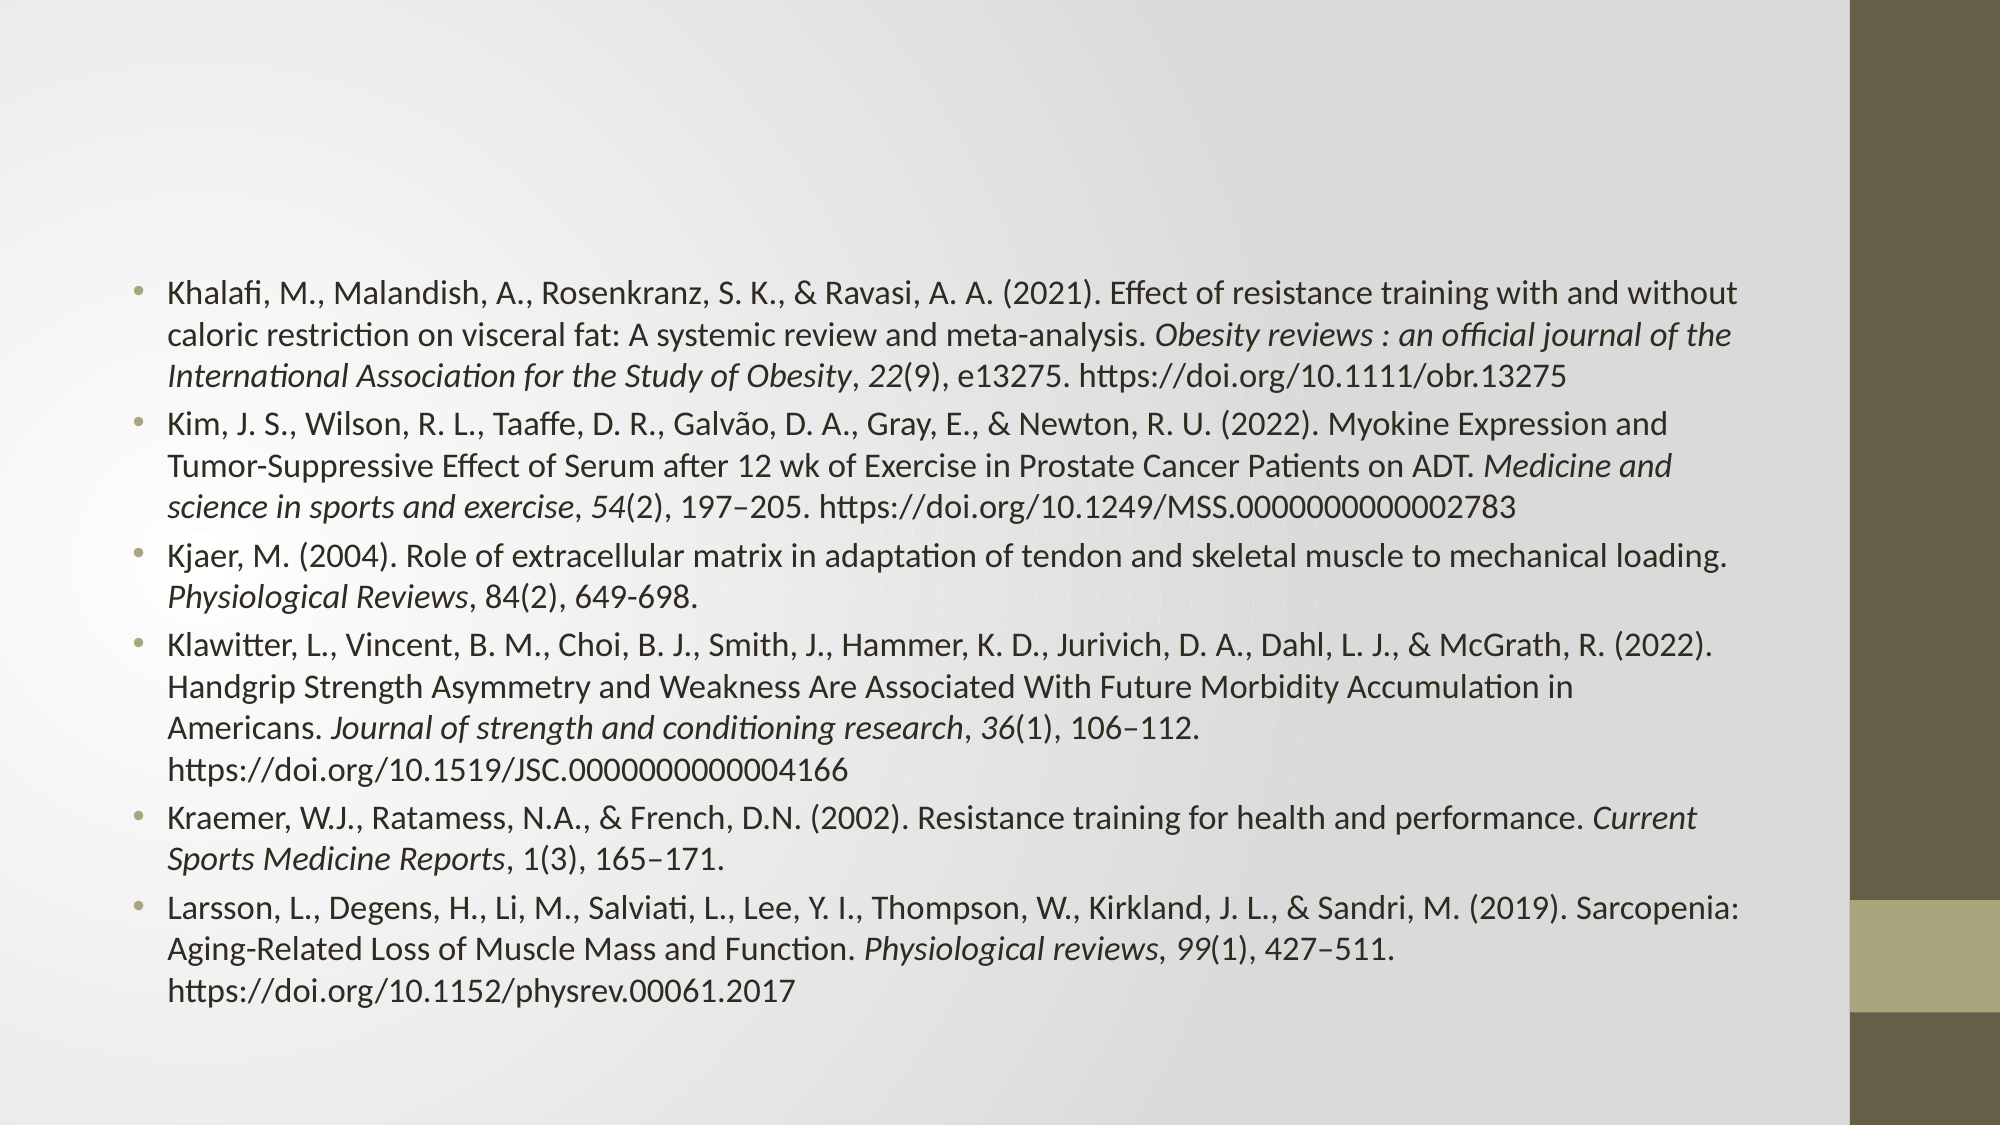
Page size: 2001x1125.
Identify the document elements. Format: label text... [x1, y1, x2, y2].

list Khalafi, M., Malandish, A., Rosenkranz, S. K., & Ravasi, A. A. (2021). Effect of resistance training with and without caloric restriction on visceral fat: A systemic review and meta-analysis. Obesity reviews : an official journal of the International Association for the Study of Obesity, 22(9), e13275. https://doi.org/10.1111/obr.13275 Kim, J. S., Wilson, R. L., Taaffe, D. R., Galvão, D. A., Gray, E., & Newton, R. U. (2022). Myokine Expression and Tumor-Suppressive Effect of Serum after 12 wk of Exercise in Prostate Cancer Patients on ADT. Medicine and science in sports and exercise, 54(2), 197–205. https://doi.org/10.1249/MSS.0000000000002783 Kjaer, M. (2004). Role of extracellular matrix in adaptation of tendon and skeletal muscle to mechanical loading. Physiological Reviews, 84(2), 649-698. Klawitter, L., Vincent, B. M., Choi, B. J., Smith, J., Hammer, K. D., Jurivich, D. A., Dahl, L. J., & McGrath, R. (2022). Handgrip Strength Asymmetry and Weakness Are Associated With Future Morbidity Accumulation in Americans. Journal of strength and conditioning research, 36(1), 106–112. https://doi.org/10.1519/JSC.0000000000004166 Kraemer, W.J., Ratamess, N.A., & French, D.N. (2002). Resistance training for health and performance. Current Sports Medicine Reports, 1(3), 165–171. Larsson, L., Degens, H., Li, M., Salviati, L., Lee, Y. I., Thompson, W., Kirkland, J. L., & Sandri, M. (2019). Sarcopenia: Aging-Related Loss of Muscle Mass and Function. Physiological reviews, 99(1), 427–511. https://doi.org/10.1152/physrev.00061.2017 [99, 262, 1767, 1050]
